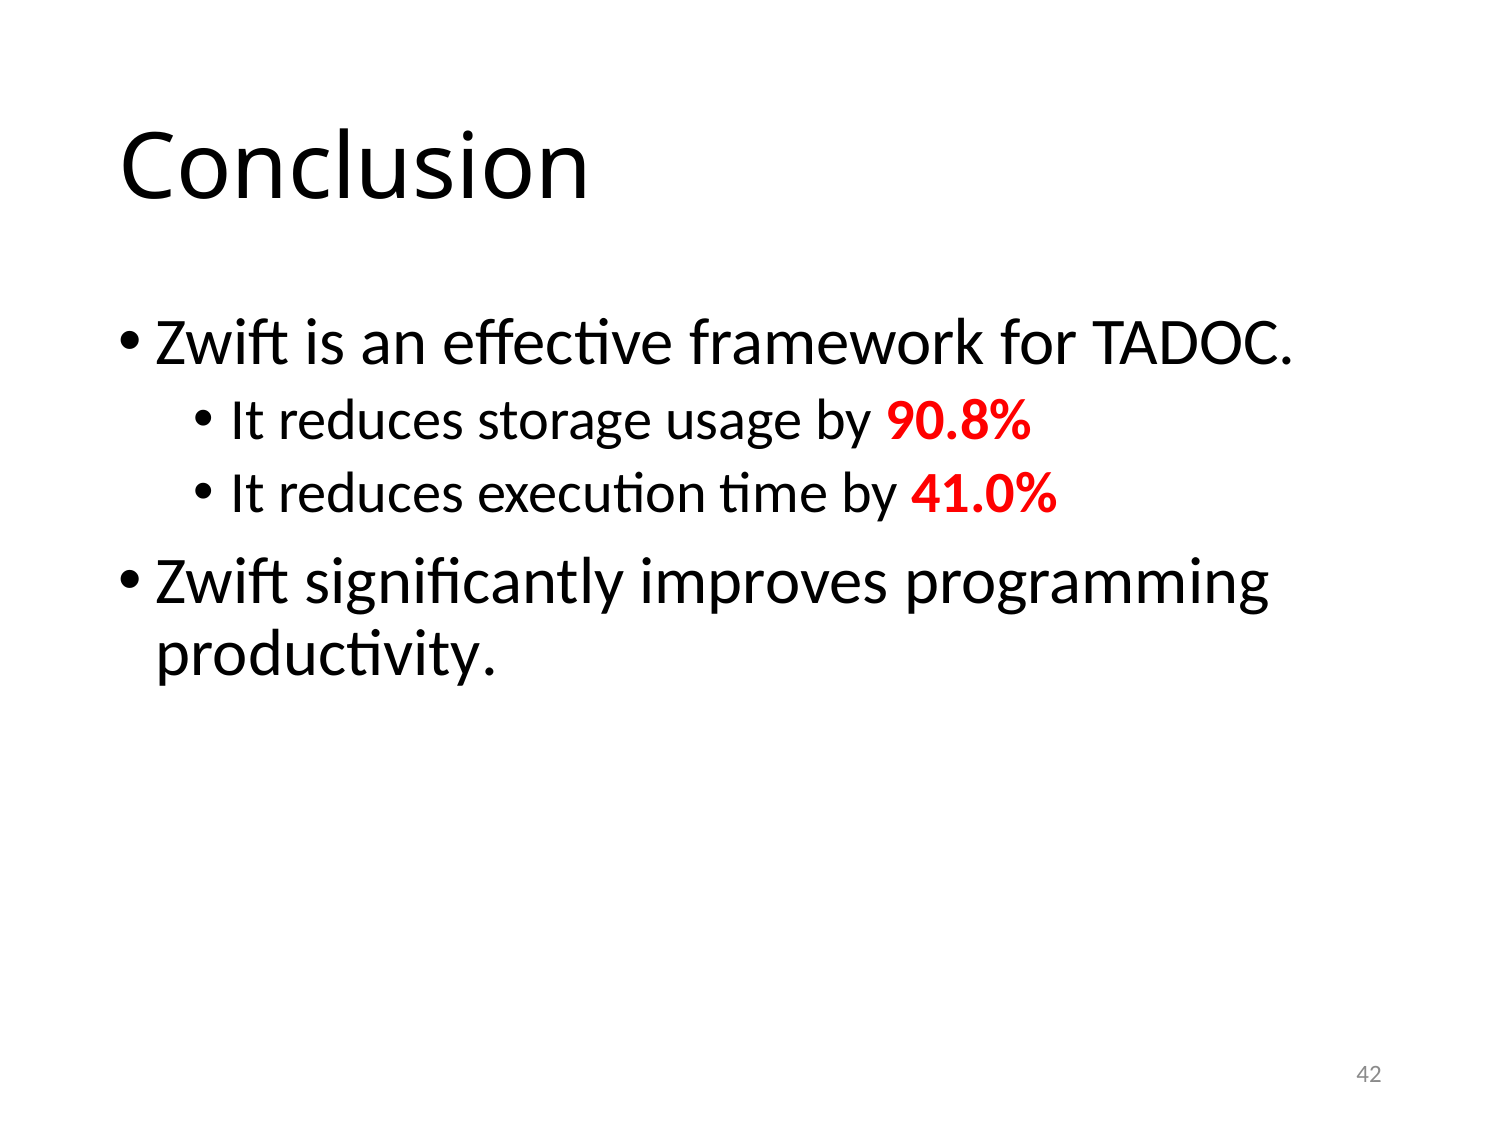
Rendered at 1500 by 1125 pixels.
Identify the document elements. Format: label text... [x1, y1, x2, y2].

slide_number 42 [1059, 1042, 1397, 1103]
list Zwift is an effective framework for TADOC. It reduces storage usage by 90.8% It reduces execution time by 41.0% Zwift significantly improves programming productivity. [103, 299, 1397, 1014]
title Conclusion [103, 59, 1397, 278]
